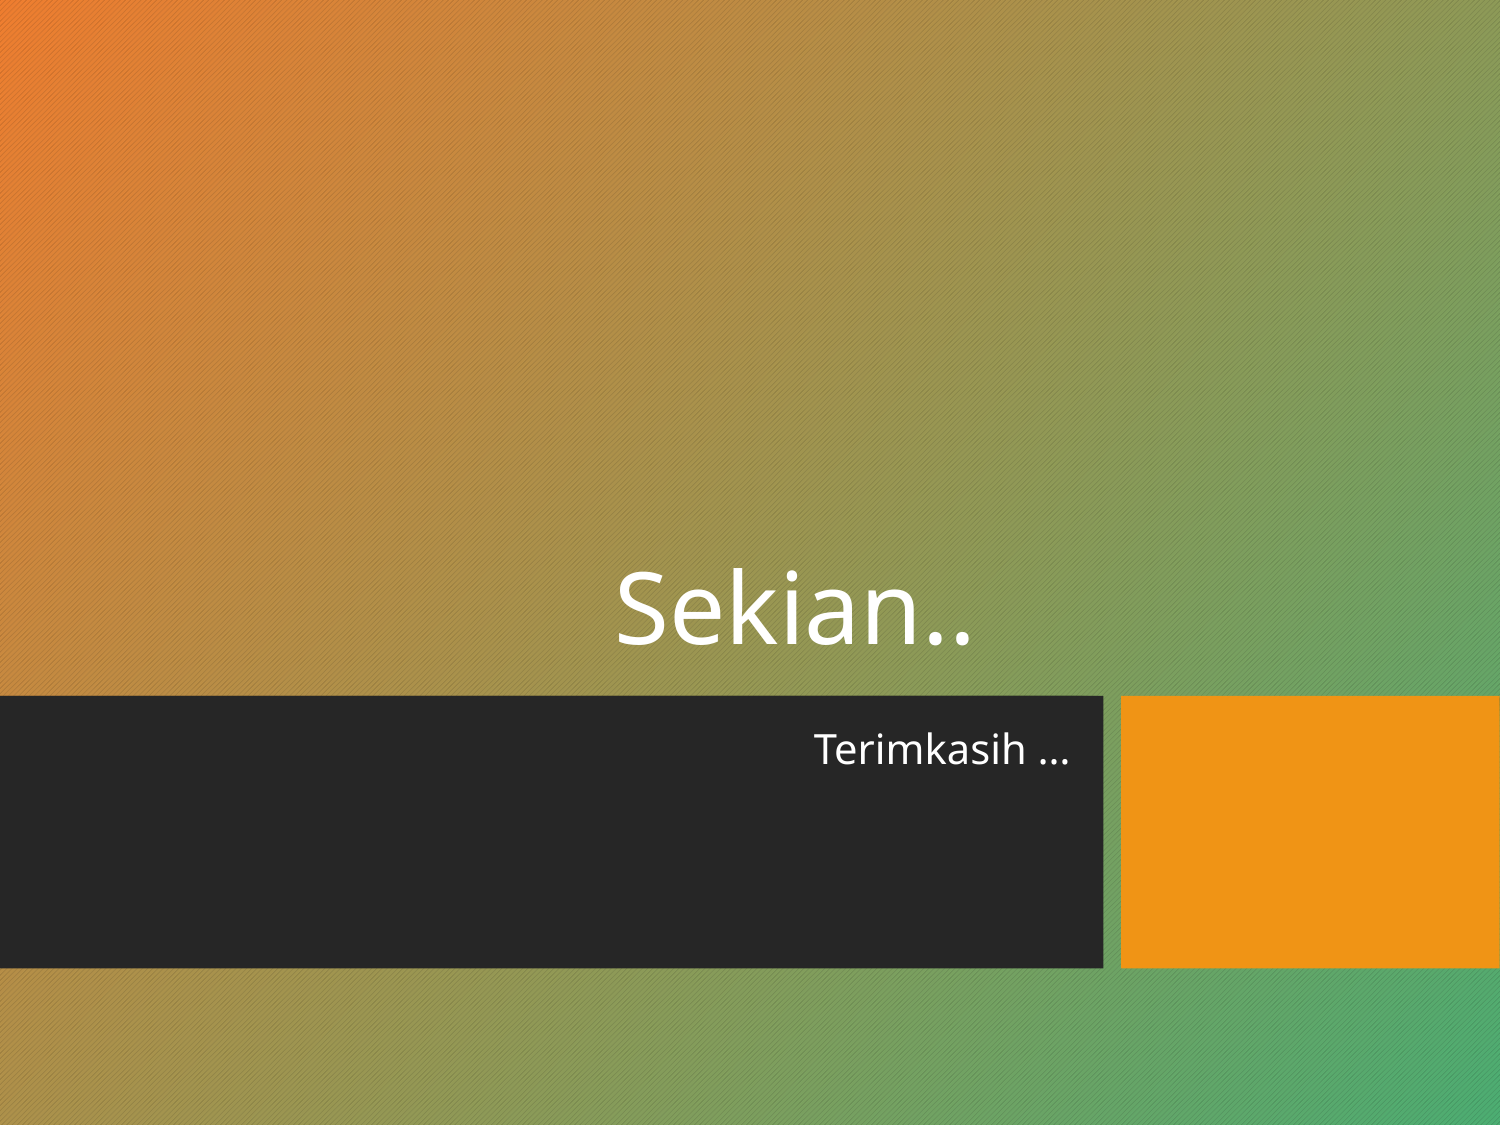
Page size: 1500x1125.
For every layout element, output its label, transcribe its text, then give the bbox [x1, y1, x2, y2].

title Sekian.. [83, 448, 1080, 674]
subtitle Terimkasih … [83, 720, 1086, 905]
